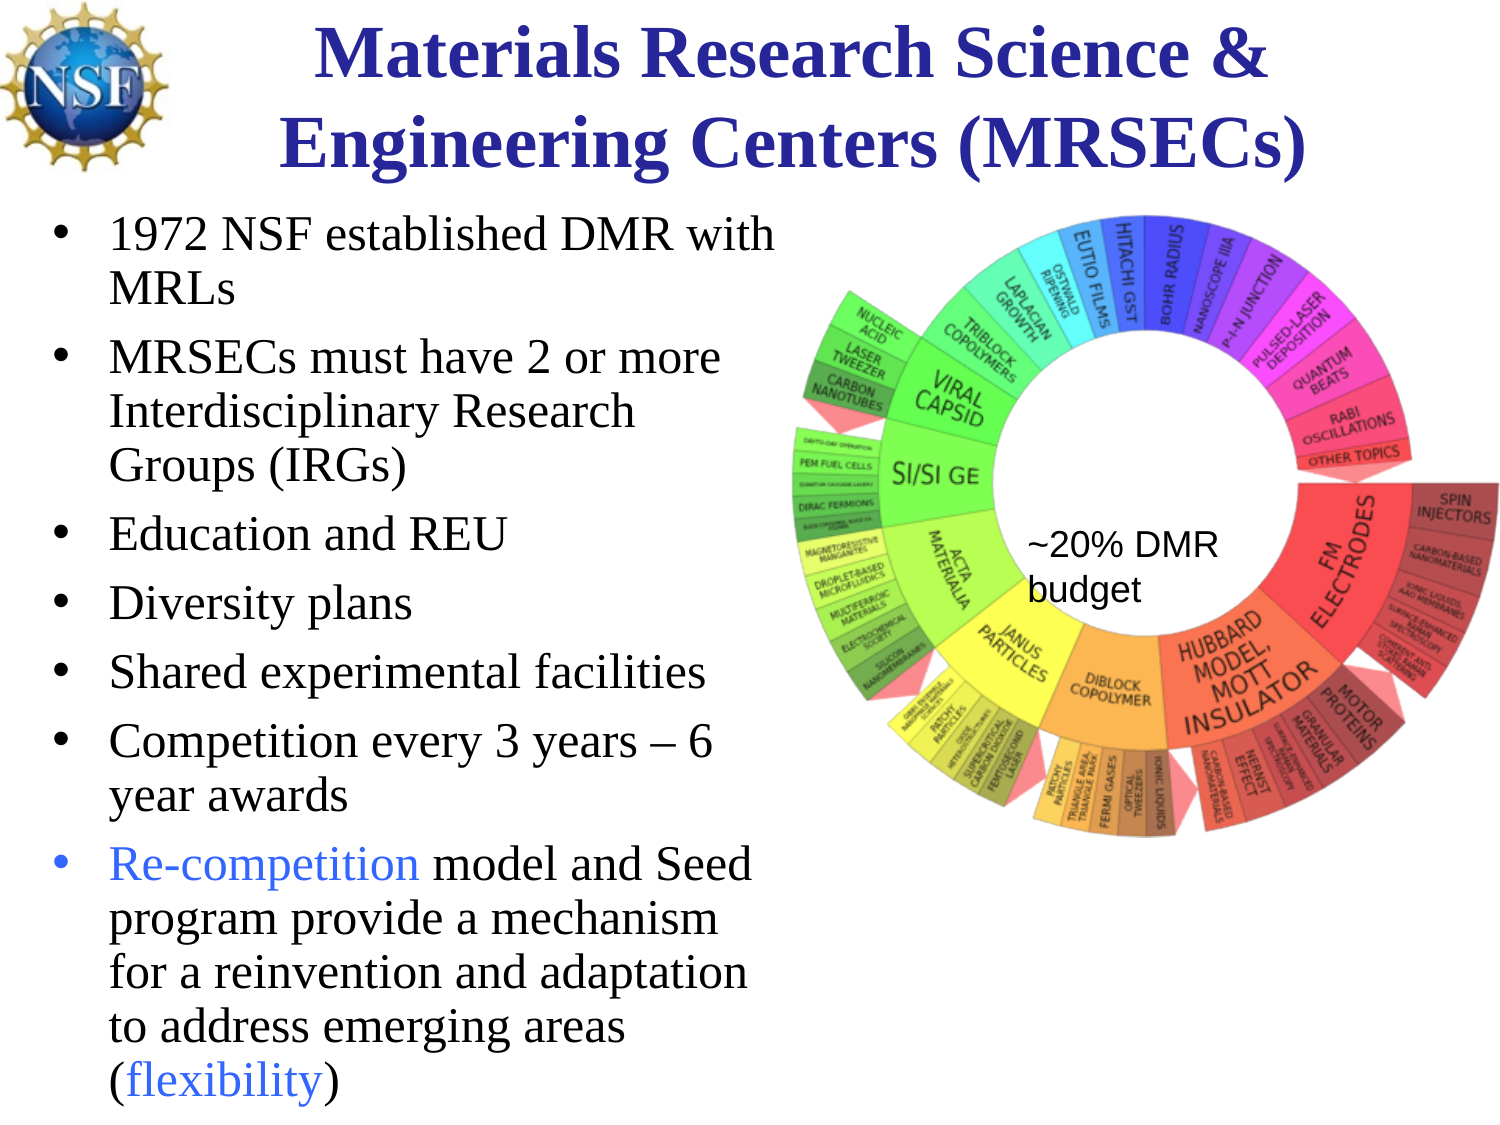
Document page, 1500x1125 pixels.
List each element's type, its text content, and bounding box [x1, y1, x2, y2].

picture [0, 0, 171, 174]
picture [783, 212, 1500, 838]
text_box 1972 NSF established DMR with MRLs MRSECs must have 2 or more Interdisciplinary Research Groups (IRGs) Education and REU Diversity plans Shared experimental facilities Competition every 3 years – 6 year awards Re-competition model and Seed program provide a mechanism for a reinvention and adaptation to address emerging areas (flexibility) [37, 199, 797, 1125]
title Materials Research Science & Engineering Centers (MRSECs) [174, 0, 1413, 183]
